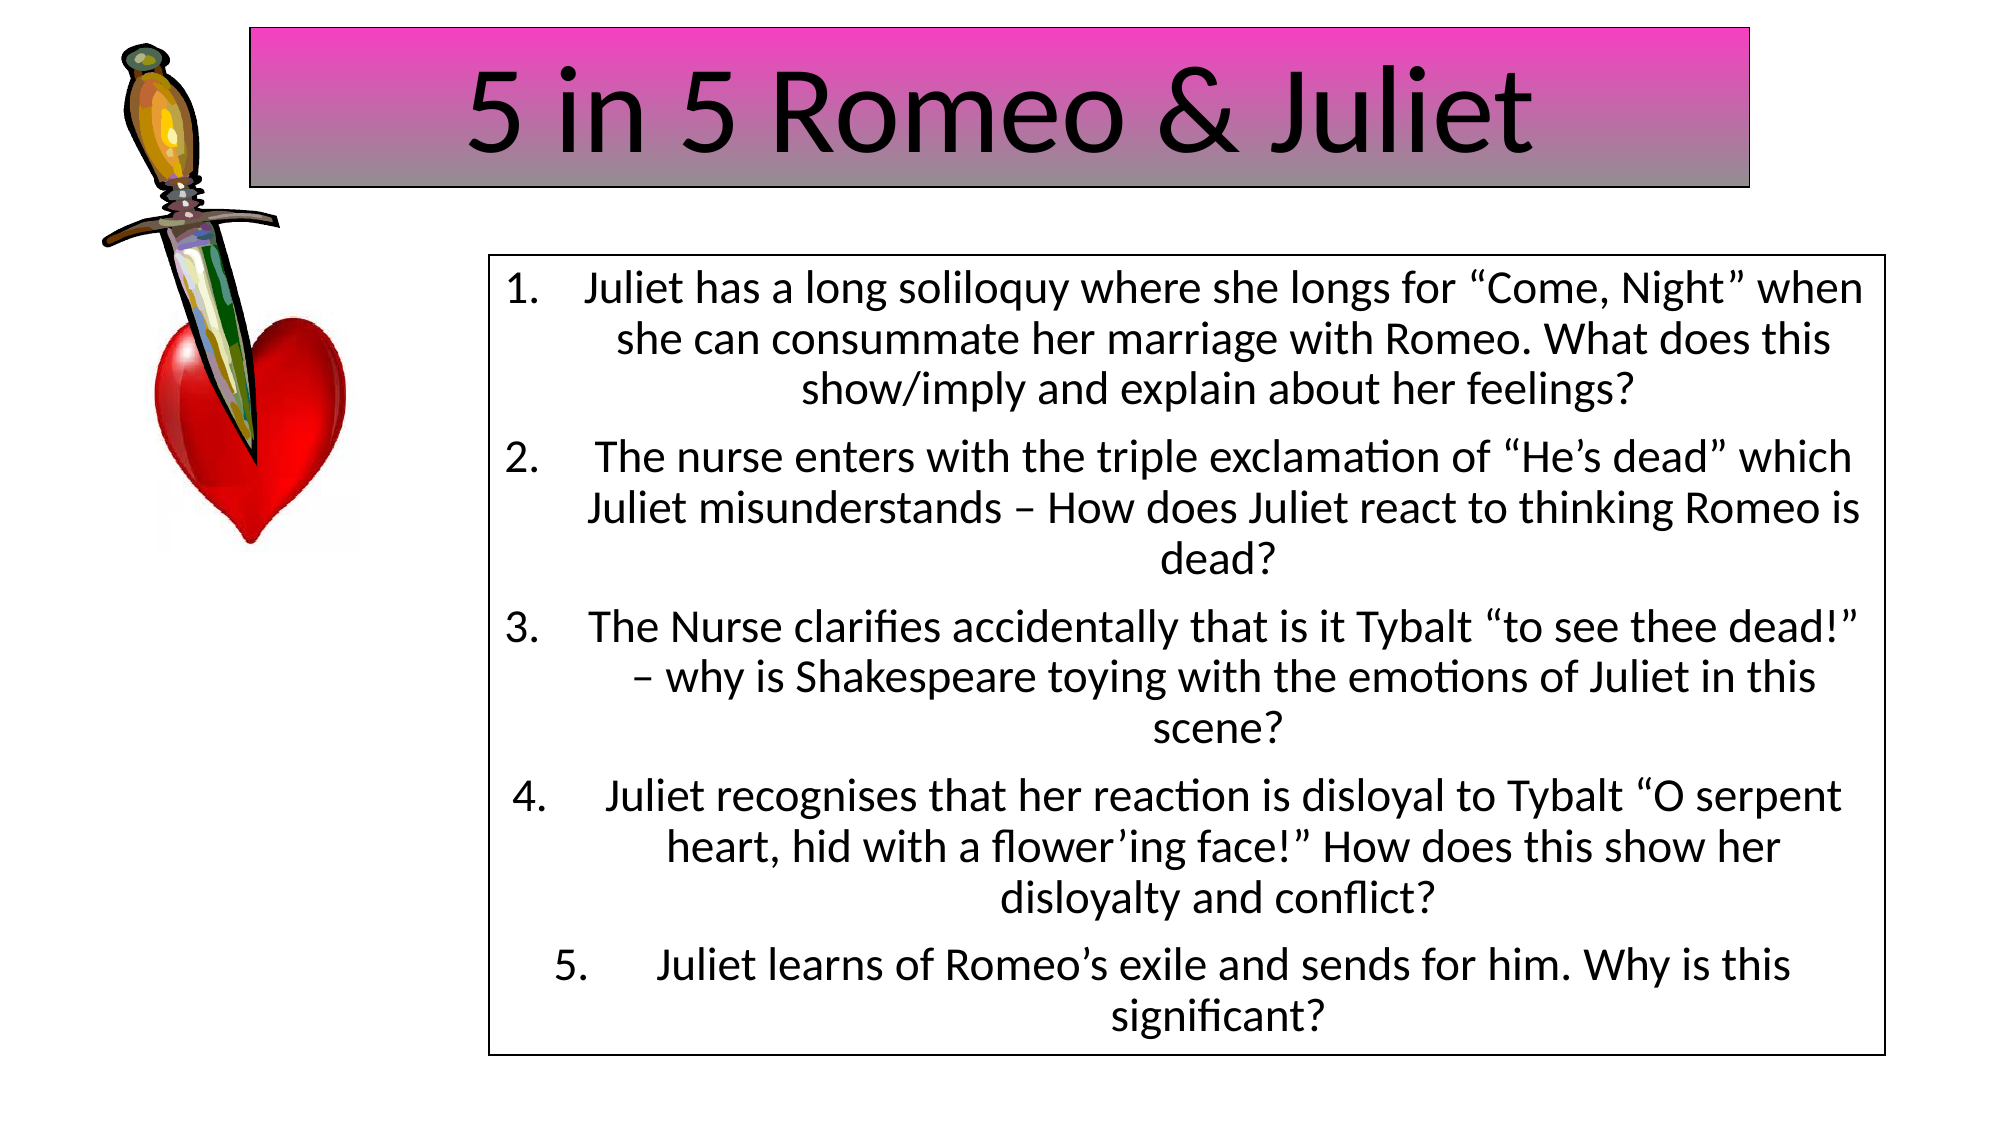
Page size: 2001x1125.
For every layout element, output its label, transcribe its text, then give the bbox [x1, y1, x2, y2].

subtitle Juliet has a long soliloquy where she longs for “Come, Night” when she can consummate her marriage with Romeo. What does this show/imply and explain about her feelings? The nurse enters with the triple exclamation of “He’s dead” which Juliet misunderstands – How does Juliet react to thinking Romeo is dead? The Nurse clarifies accidentally that is it Tybalt “to see thee dead!” – why is Shakespeare toying with the emotions of Juliet in this scene? Juliet recognises that her reaction is disloyal to Tybalt “O serpent heart, hid with a flower’ing face!” How does this show her disloyalty and conflict? Juliet learns of Romeo’s exile and sends for him. Why is this significant? [488, 254, 1886, 1056]
picture [102, 43, 368, 563]
title 5 in 5 Romeo & Juliet [249, 27, 1750, 188]
